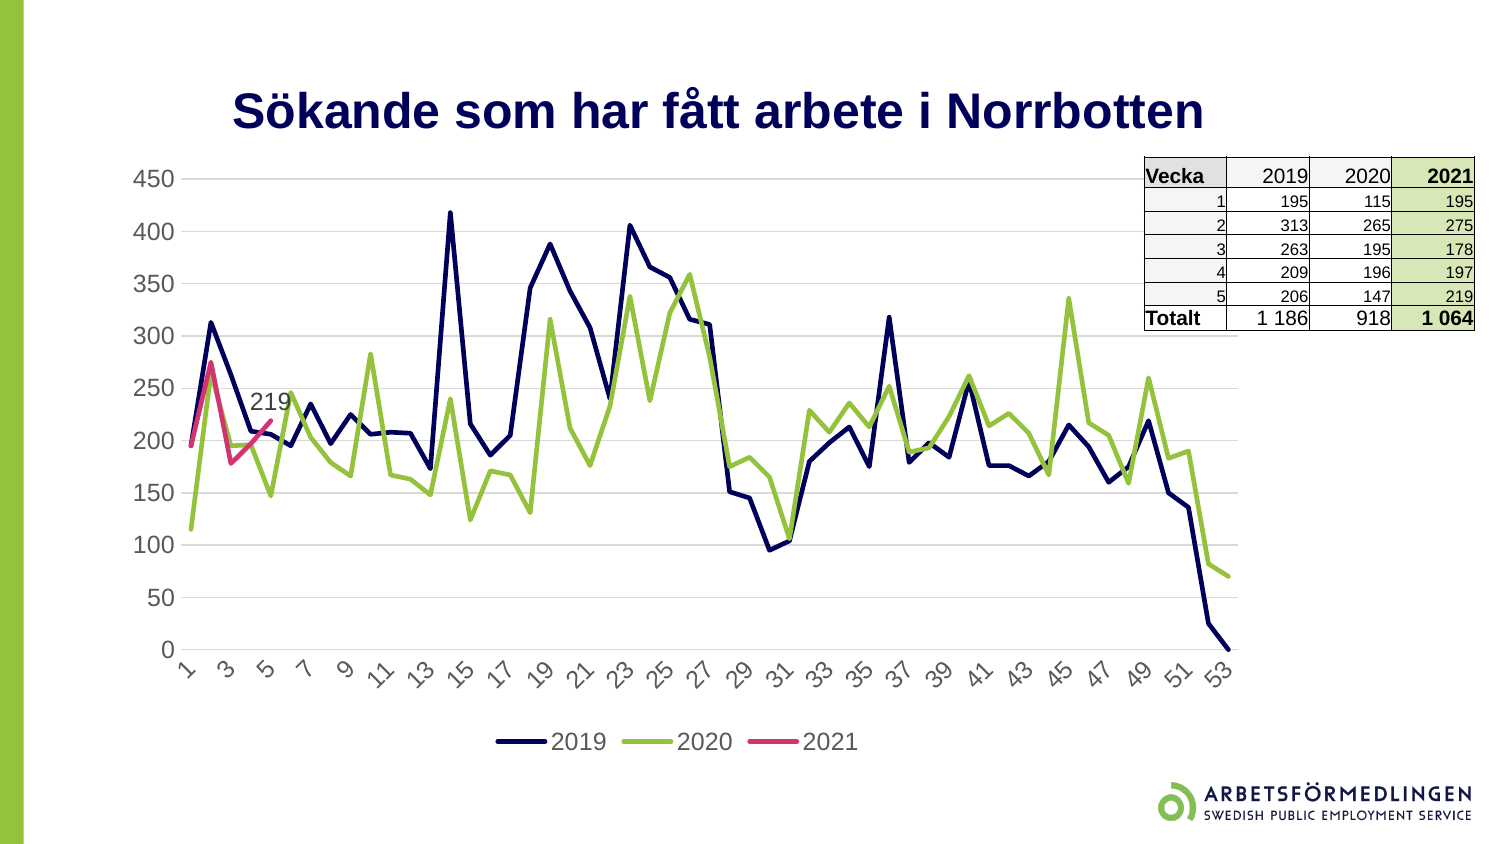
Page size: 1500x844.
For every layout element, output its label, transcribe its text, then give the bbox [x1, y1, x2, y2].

table_cell 219 [1392, 283, 1474, 305]
picture [1158, 782, 1471, 821]
table_cell 147 [1310, 283, 1391, 305]
table_cell 178 [1392, 235, 1474, 258]
table_cell 195 [1267, 188, 1309, 211]
table_cell 275 [1392, 212, 1474, 234]
table_cell 1 186 [1267, 306, 1309, 330]
table_cell 918 [1310, 306, 1391, 330]
table_cell 196 [1310, 259, 1391, 282]
table_cell 1 064 [1392, 306, 1474, 330]
title Sökande som har fått arbete i Norrbotten [110, 27, 1328, 139]
table_cell 263 [1267, 235, 1309, 258]
table_cell 197 [1392, 259, 1474, 282]
table_header 2020 [1310, 158, 1391, 187]
table_cell 206 [1267, 283, 1309, 305]
table_cell 195 [1392, 188, 1474, 211]
table_cell 195 [1310, 235, 1391, 258]
table_cell 115 [1310, 188, 1391, 211]
table_header 2019 [1265, 158, 1309, 187]
table_cell 265 [1310, 212, 1391, 234]
table_cell 209 [1267, 259, 1309, 282]
chart [94, 156, 1263, 762]
table_header 2021 [1392, 158, 1474, 187]
table_cell 313 [1267, 212, 1309, 234]
